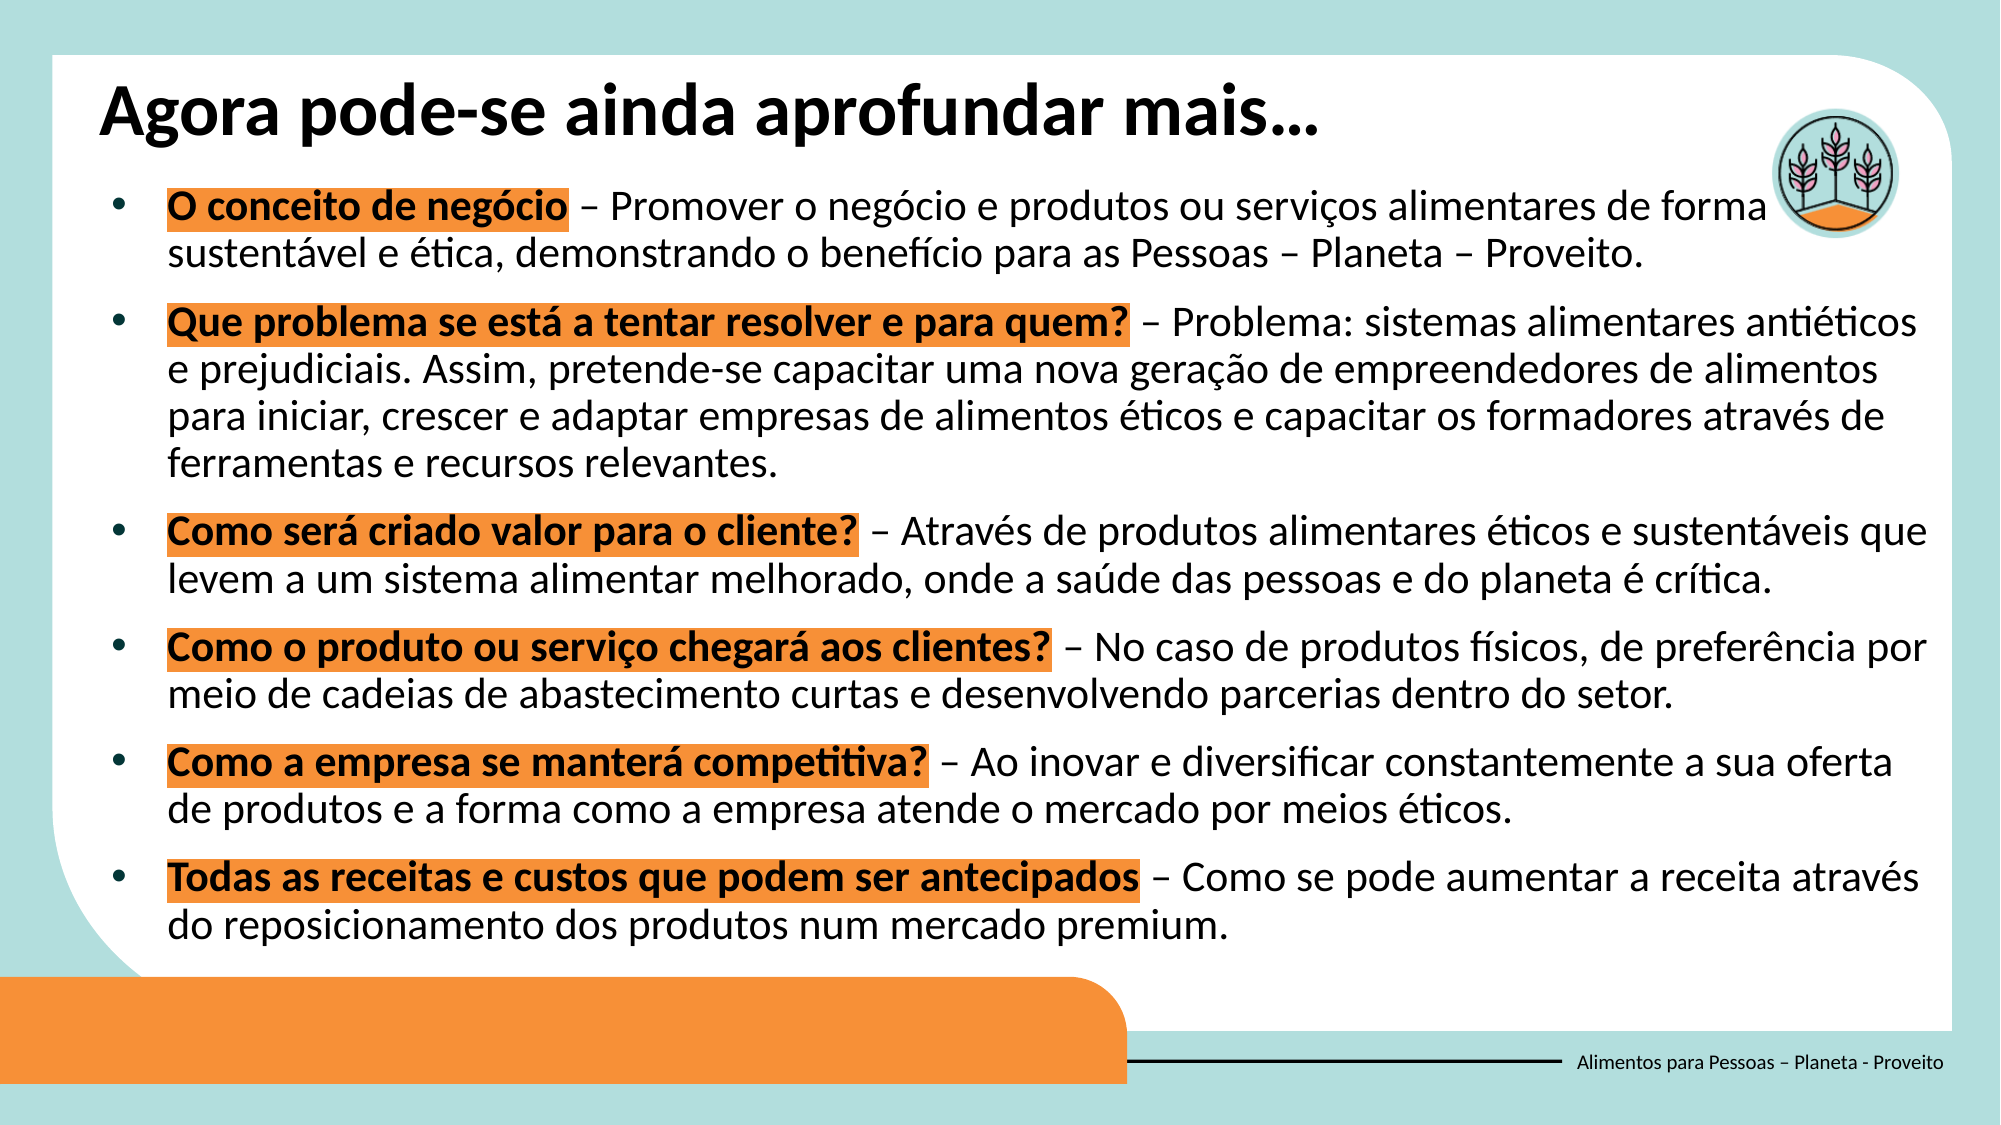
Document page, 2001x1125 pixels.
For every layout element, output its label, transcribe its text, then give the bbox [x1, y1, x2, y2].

picture [1751, 95, 1917, 256]
list O conceito de negócio – Promover o negócio e produtos ou serviços alimentares de forma sustentável e ética, demonstrando o benefício para as Pessoas – Planeta – Proveito. Que problema se está a tentar resolver e para quem? – Problema: sistemas alimentares antiéticos e prejudiciais. Assim, pretende-se capacitar uma nova geração de empreendedores de alimentos para iniciar, crescer e adaptar empresas de alimentos éticos e capacitar os formadores através de ferramentas e recursos relevantes. Como será criado valor para o cliente? – Através de produtos alimentares éticos e sustentáveis ​​que levem a um sistema alimentar melhorado, onde a saúde das pessoas e do planeta é crítica. Como o produto ou serviço chegará aos clientes? – No caso de produtos físicos, de preferência por meio de cadeias de abastecimento curtas e desenvolvendo parcerias dentro do setor. Como a empresa se manterá competitiva? – Ao inovar e diversificar constantemente a sua oferta de produtos e a forma como a empresa atende o mercado por meios éticos. Todas as receitas e custos que podem ser antecipados – Como se pode aumentar a receita através do reposicionamento dos produtos num mercado premium. [96, 175, 1947, 807]
list Agora pode-se ainda aprofundar mais… [84, 63, 1823, 150]
